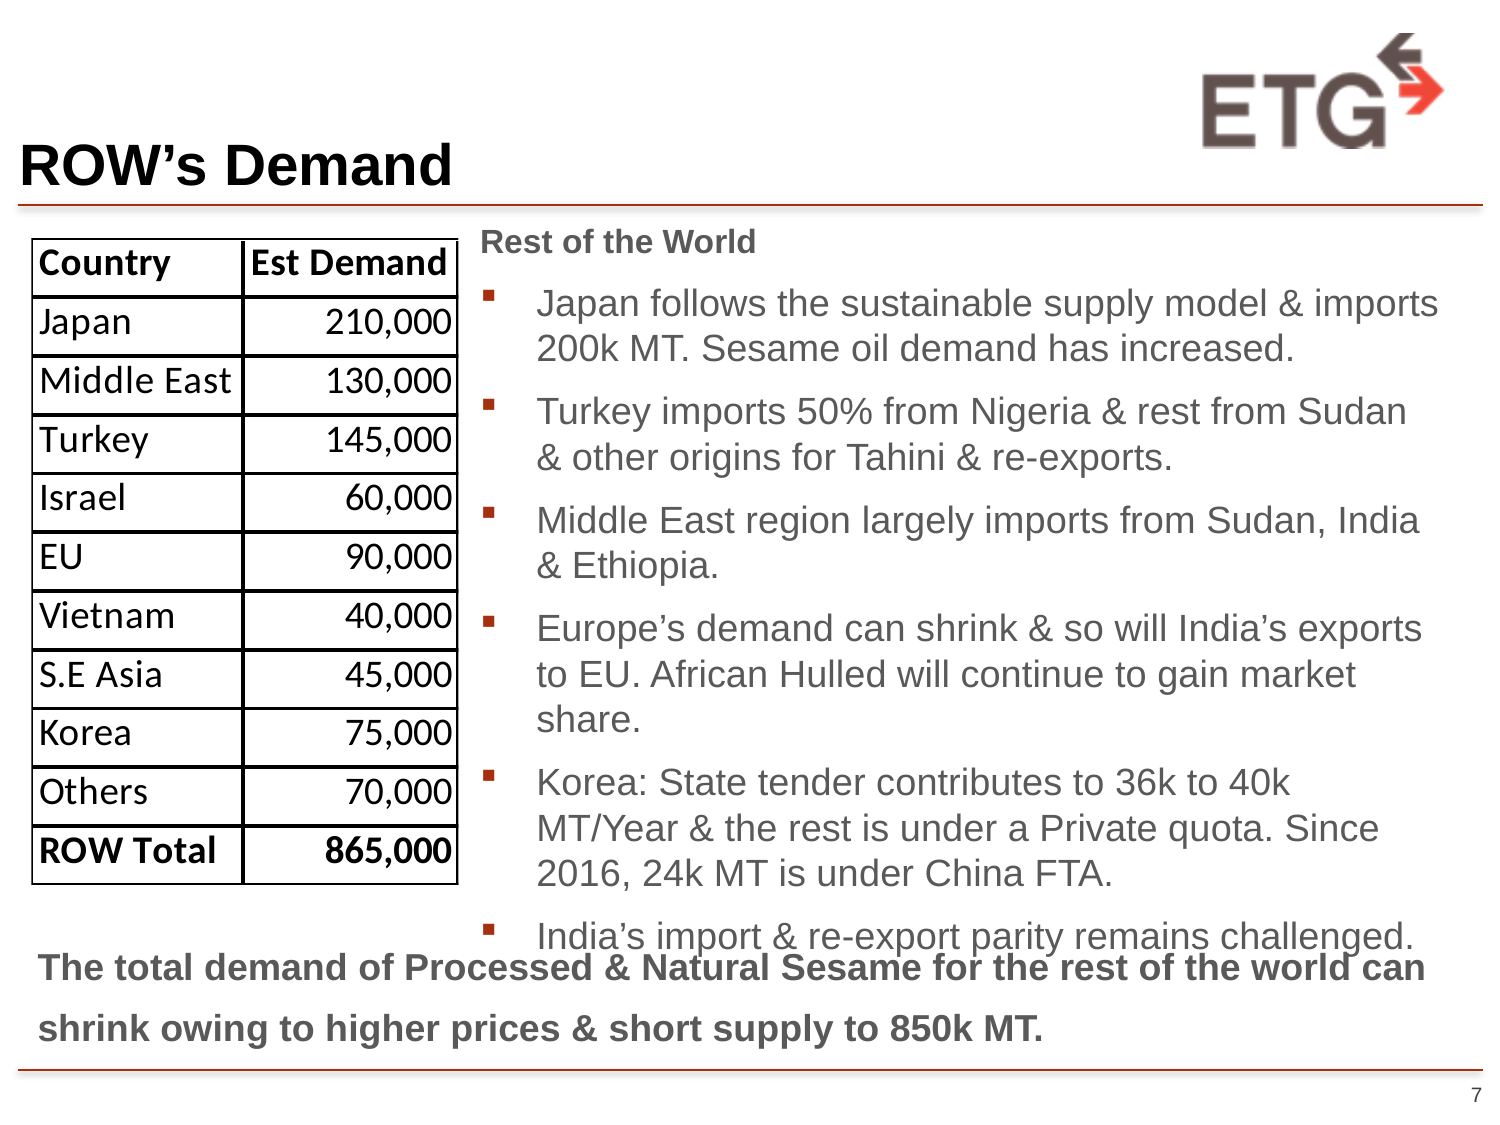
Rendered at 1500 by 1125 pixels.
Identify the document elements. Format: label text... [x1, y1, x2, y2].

picture [1202, 33, 1447, 129]
text_box The total demand of Processed & Natural Sesame for the rest of the world can shrink owing to higher prices & short supply to 850k MT. [22, 944, 1453, 1057]
slide_number 7 [1411, 1057, 1483, 1118]
title ROW’s Demand [19, 108, 597, 197]
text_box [31, 238, 461, 887]
text_box Rest of the World Japan follows the sustainable supply model & imports 200k MT. Sesame oil demand has increased. Turkey imports 50% from Nigeria & rest from Sudan & other origins for Tahini & re-exports. Middle East region largely imports from Sudan, India & Ethiopia. Europe’s demand can shrink & so will India’s exports to EU. African Hulled will continue to gain market share. Korea: State tender contributes to 36k to 40k MT/Year & the rest is under a Private quota. Since 2016, 24k MT is under China FTA. India’s import & re-export parity remains challenged. [465, 129, 1459, 985]
